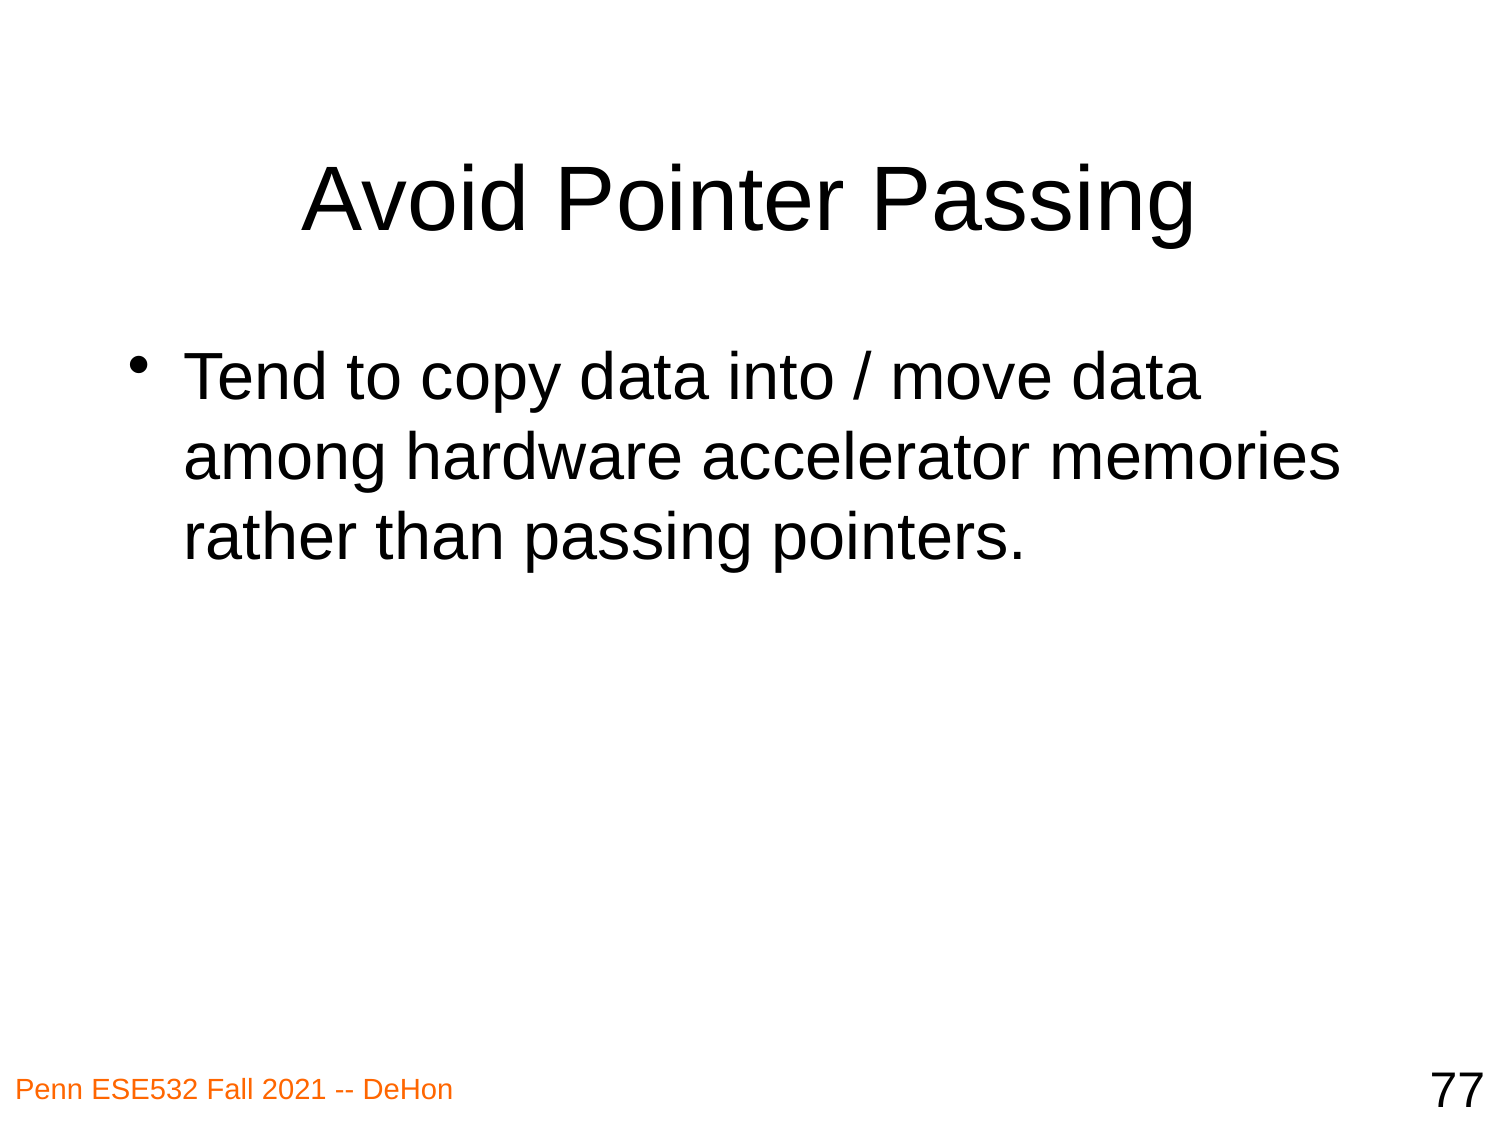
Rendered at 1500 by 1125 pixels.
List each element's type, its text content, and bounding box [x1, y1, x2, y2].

slide_number 77 [1187, 1049, 1500, 1125]
title Avoid Pointer Passing [112, 99, 1388, 288]
list Tend to copy data into / move data among hardware accelerator memories rather than passing pointers. [112, 324, 1388, 1001]
slide_number Penn ESE532 Fall 2021 -- DeHon [0, 1062, 576, 1125]
